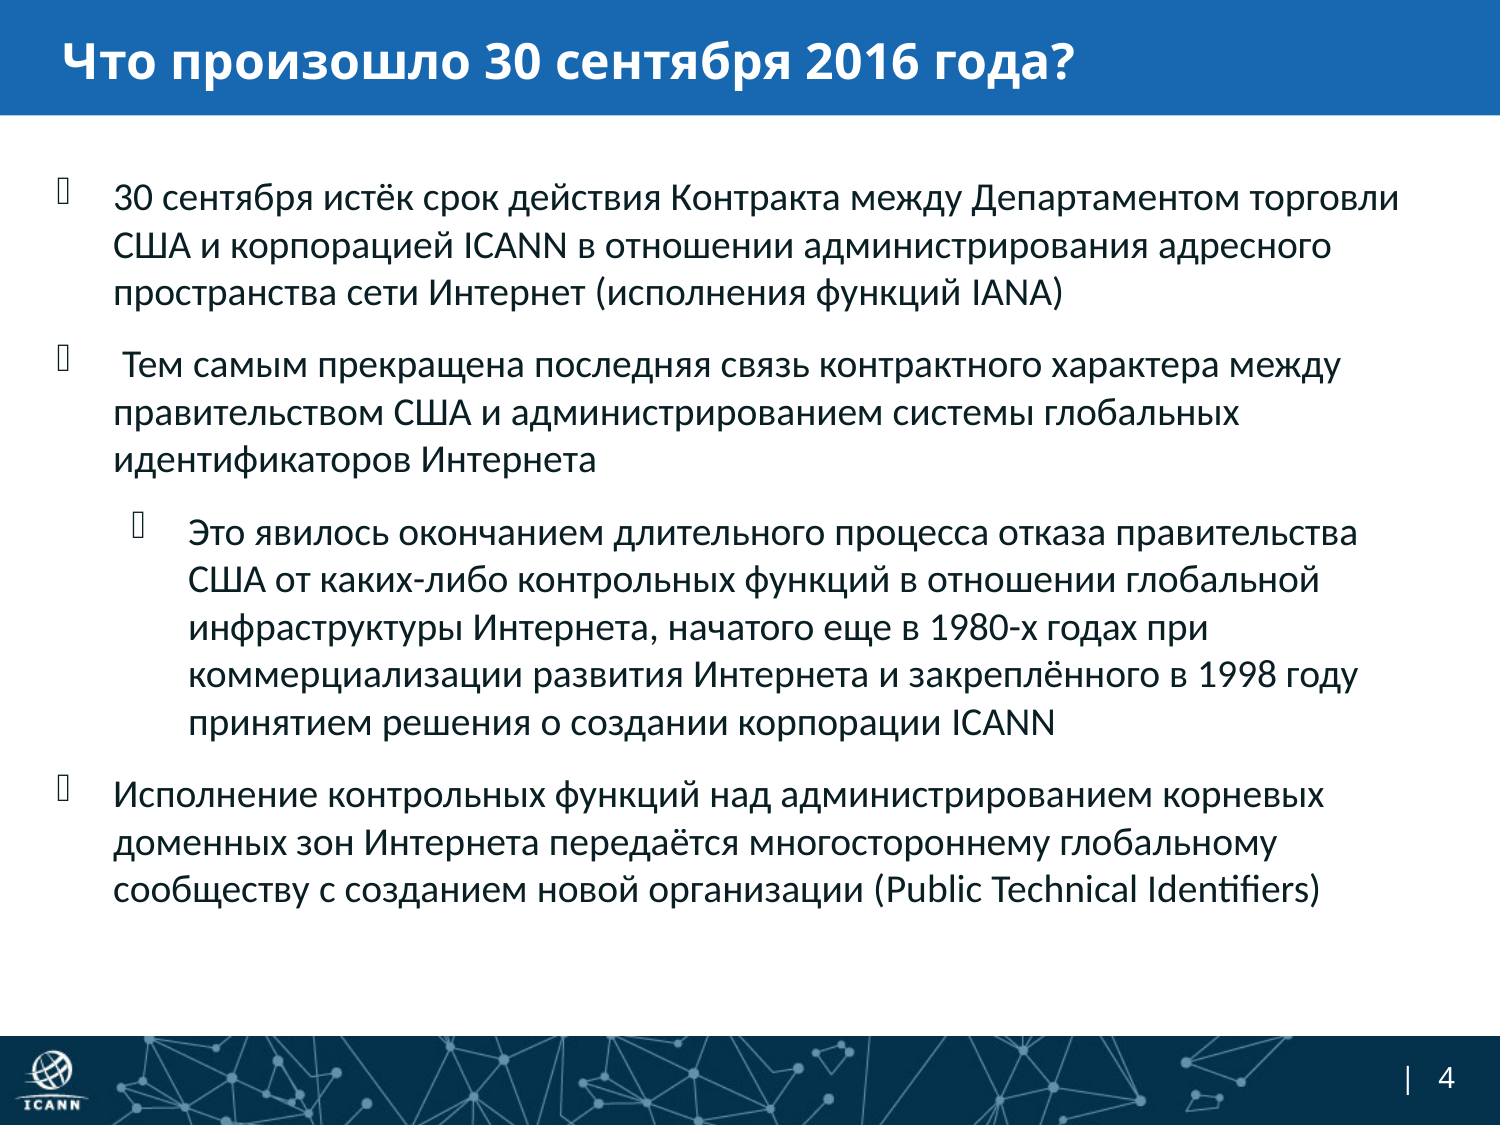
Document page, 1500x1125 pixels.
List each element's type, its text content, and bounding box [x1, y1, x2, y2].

text_box 30 сентября истёк срок действия Контракта между Департаментом торговли США и корпорацией ICANN в отношении администрирования адресного пространства сети Интернет (исполнения функций IANA) Тем самым прекращена последняя связь контрактного характера между правительством США и администрированием системы глобальных идентификаторов Интернета Это явилось окончанием длительного процесса отказа правительства США от каких-либо контрольных функций в отношении глобальной инфраструктуры Интернета, начатого еще в 1980-х годах при коммерциализации развития Интернета и закреплённого в 1998 году принятием решения о создании корпорации ICANN Исполнение контрольных функций над администрированием корневых доменных зон Интернета передаётся многостороннему глобальному сообществу с созданием новой организации (Public Technical Identifiers) [41, 163, 1443, 919]
title Что произошло 30 сентября 2016 года? [0, 0, 1500, 116]
picture [0, 1036, 1500, 1125]
